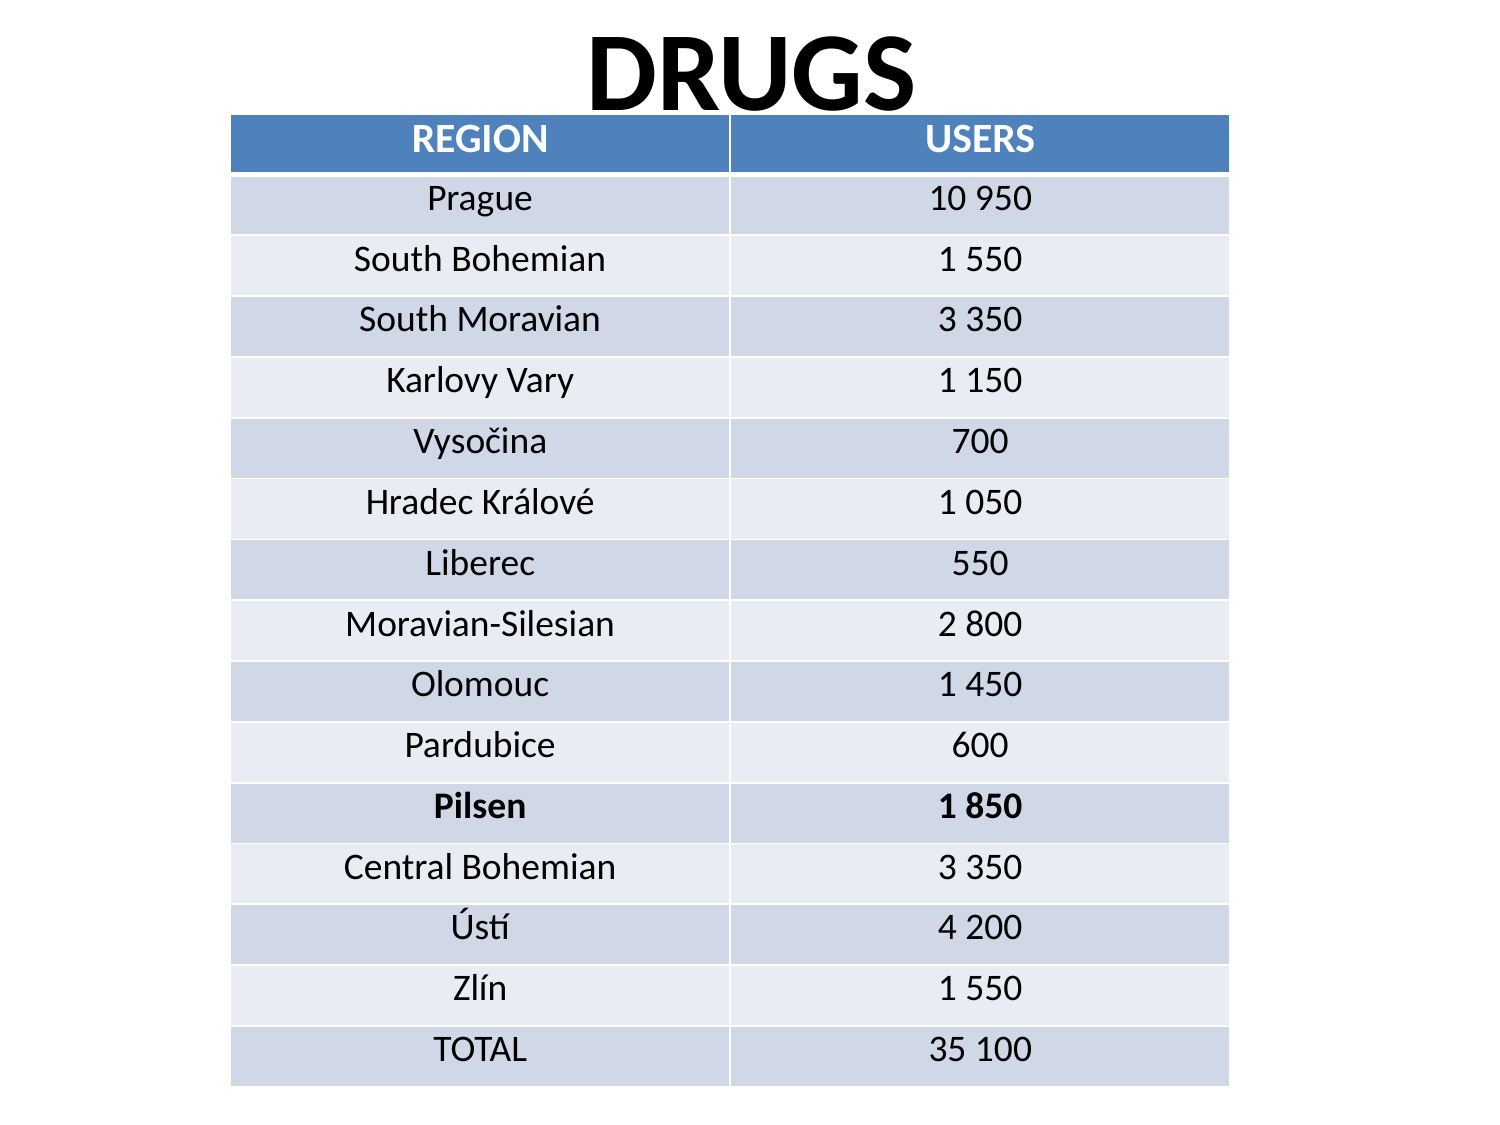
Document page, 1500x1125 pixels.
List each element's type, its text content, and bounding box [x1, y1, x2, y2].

table_cell 1 550 [731, 236, 1229, 295]
table_cell Zlín [231, 966, 729, 1025]
table_cell 3 350 [731, 844, 1229, 903]
table_cell Prague [231, 177, 729, 234]
table_cell 550 [731, 540, 1229, 599]
table_cell 1 850 [731, 784, 1229, 843]
table_cell Moravian-Silesian [231, 601, 729, 660]
table_cell Pardubice [231, 723, 729, 782]
table_cell Ústí [231, 905, 729, 964]
table_cell 35 100 [731, 1027, 1229, 1086]
table_cell 4 200 [731, 905, 1229, 964]
table_cell 1 450 [731, 662, 1229, 721]
table_header REGION [231, 115, 729, 172]
table_cell 1 150 [731, 358, 1229, 417]
table_cell TOTAL [231, 1027, 729, 1086]
table_cell Central Bohemian [231, 844, 729, 903]
table_cell Vysočina [231, 419, 729, 478]
table_cell Olomouc [231, 662, 729, 721]
table_cell Karlovy Vary [231, 358, 729, 417]
table_cell South Moravian [231, 297, 729, 356]
table_cell 1 050 [731, 479, 1229, 539]
table_cell 10 950 [731, 177, 1229, 234]
table_header USERS [731, 115, 1229, 172]
table_cell 600 [731, 723, 1229, 782]
text_box DRUGS [76, 0, 1427, 160]
table_cell Liberec [231, 540, 729, 599]
table_cell 1 550 [731, 966, 1229, 1025]
table_cell Pilsen [231, 784, 729, 843]
table_cell Hradec Králové [231, 479, 729, 539]
table_cell South Bohemian [231, 236, 729, 295]
table_cell 2 800 [731, 601, 1229, 660]
table_cell 3 350 [731, 297, 1229, 356]
table_cell 700 [731, 419, 1229, 478]
